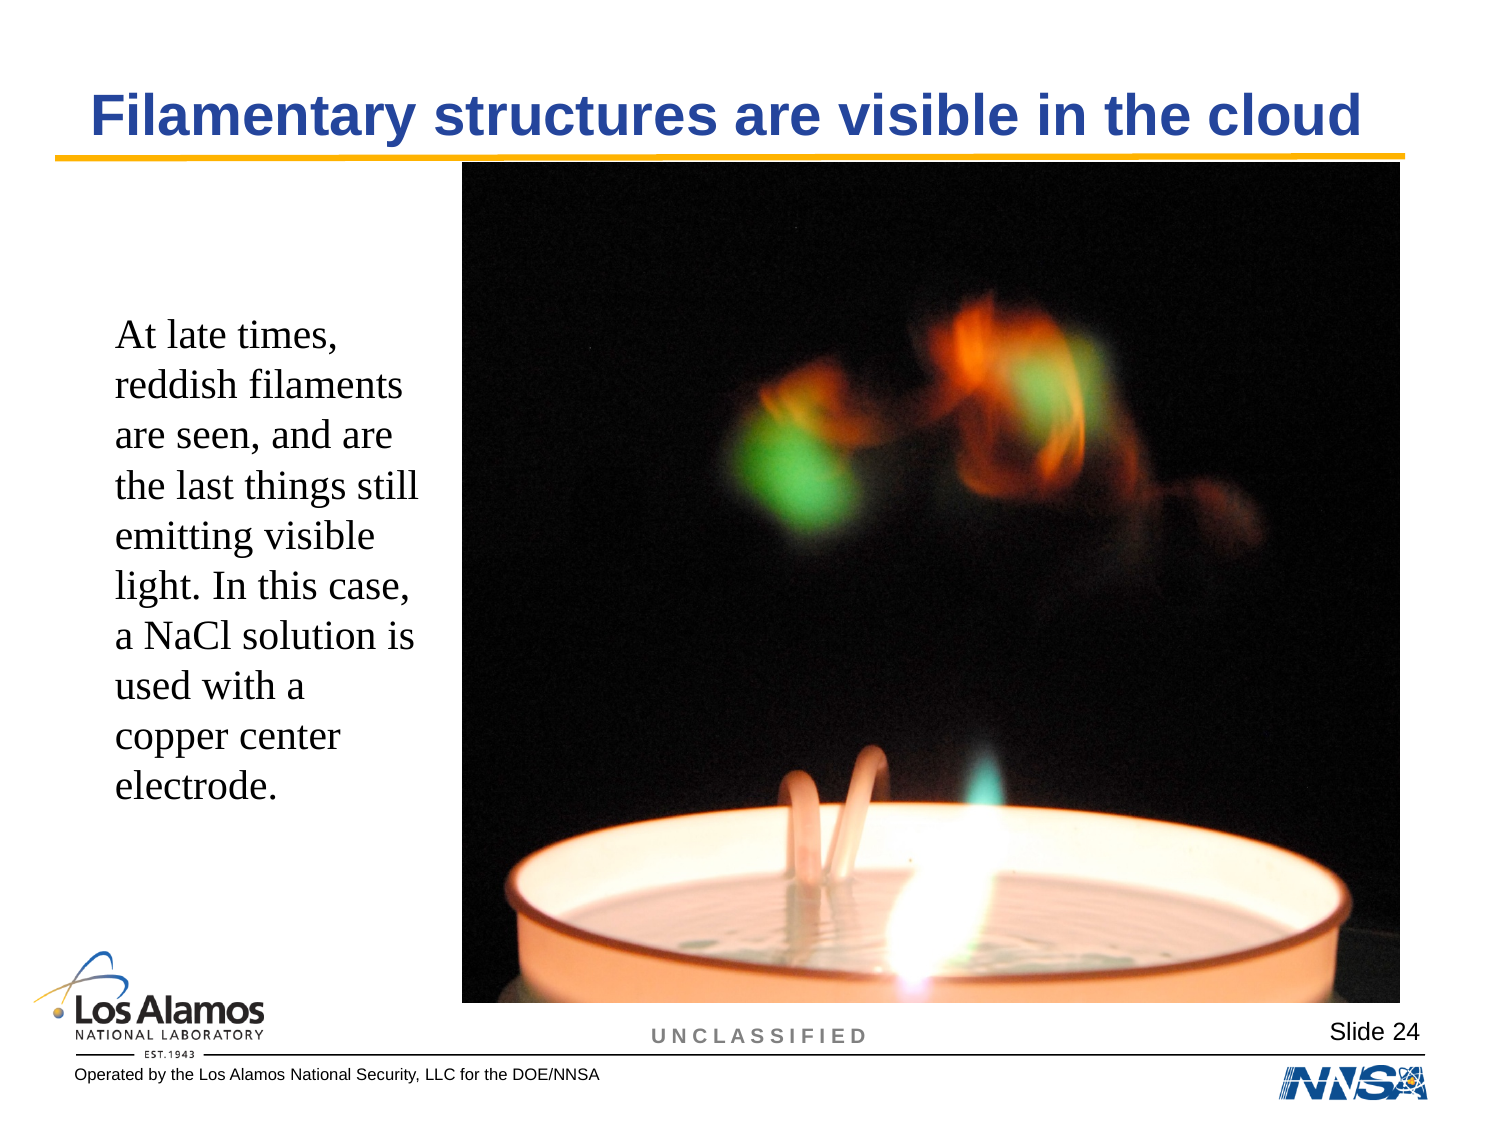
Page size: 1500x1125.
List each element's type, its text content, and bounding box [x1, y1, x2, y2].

picture [1277, 1065, 1429, 1101]
picture [462, 162, 1400, 1003]
slide_number Slide 24 [1122, 1008, 1436, 1065]
text_box At late times, reddish filaments are seen, and are the last things still emitting visible light. In this case, a NaCl solution is used with a copper center electrode. [99, 299, 438, 815]
title Filamentary structures are visible in the cloud [74, 62, 1401, 156]
picture [31, 949, 266, 1059]
